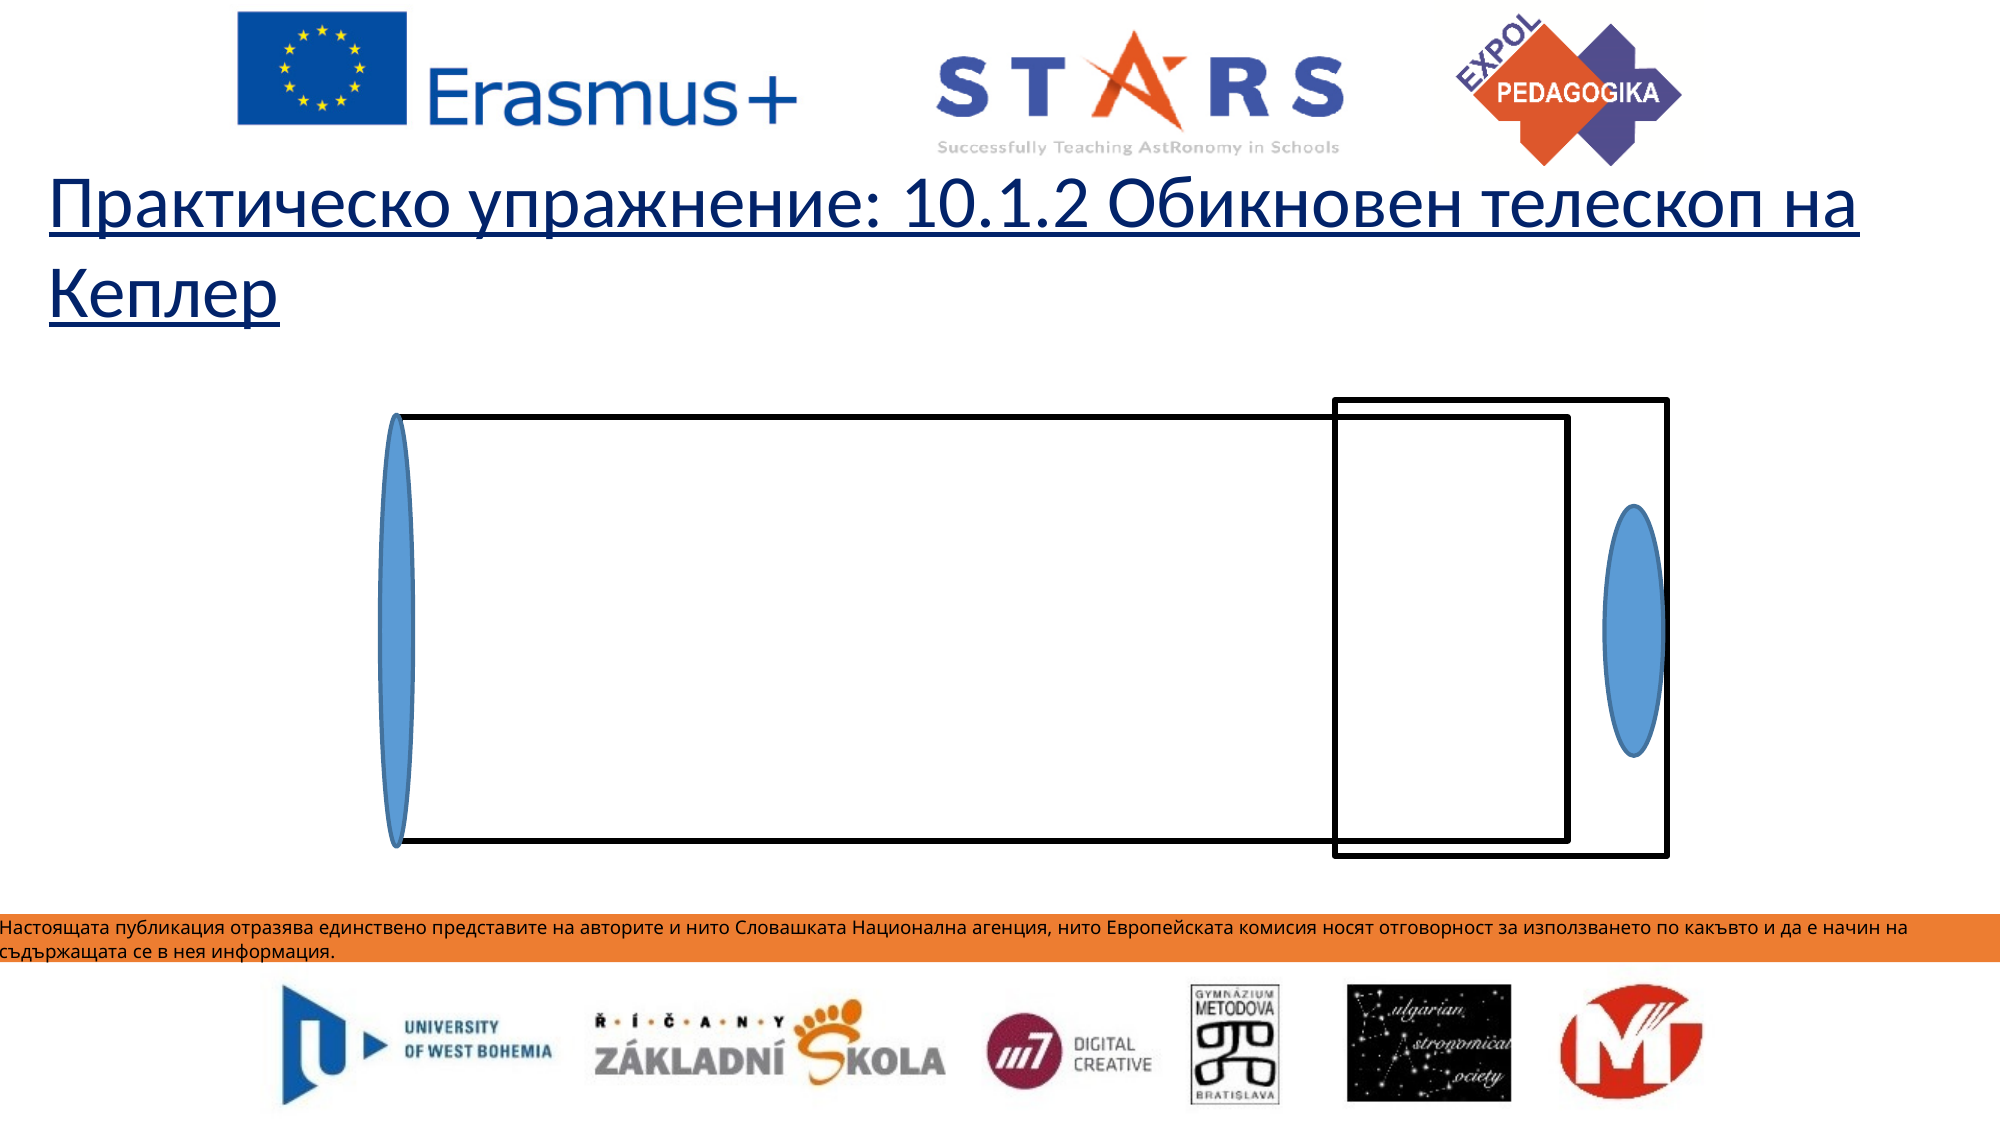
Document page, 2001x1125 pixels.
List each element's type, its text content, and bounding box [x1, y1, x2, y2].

text_box Практическо упражнение: 10.1.2 Обикновен телескоп на Кеплер [40, 144, 1958, 340]
picture [205, 0, 1795, 181]
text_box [379, 399, 1668, 856]
picture [260, 954, 1743, 1125]
text_box Настоящата публикация отразява единствено представите на авторите и нито Словашката Национална агенция, нито Европейската комисия носят отговорност за използването по какъвто и да е начин на съдържащата се в нея информация. [0, 914, 2000, 963]
